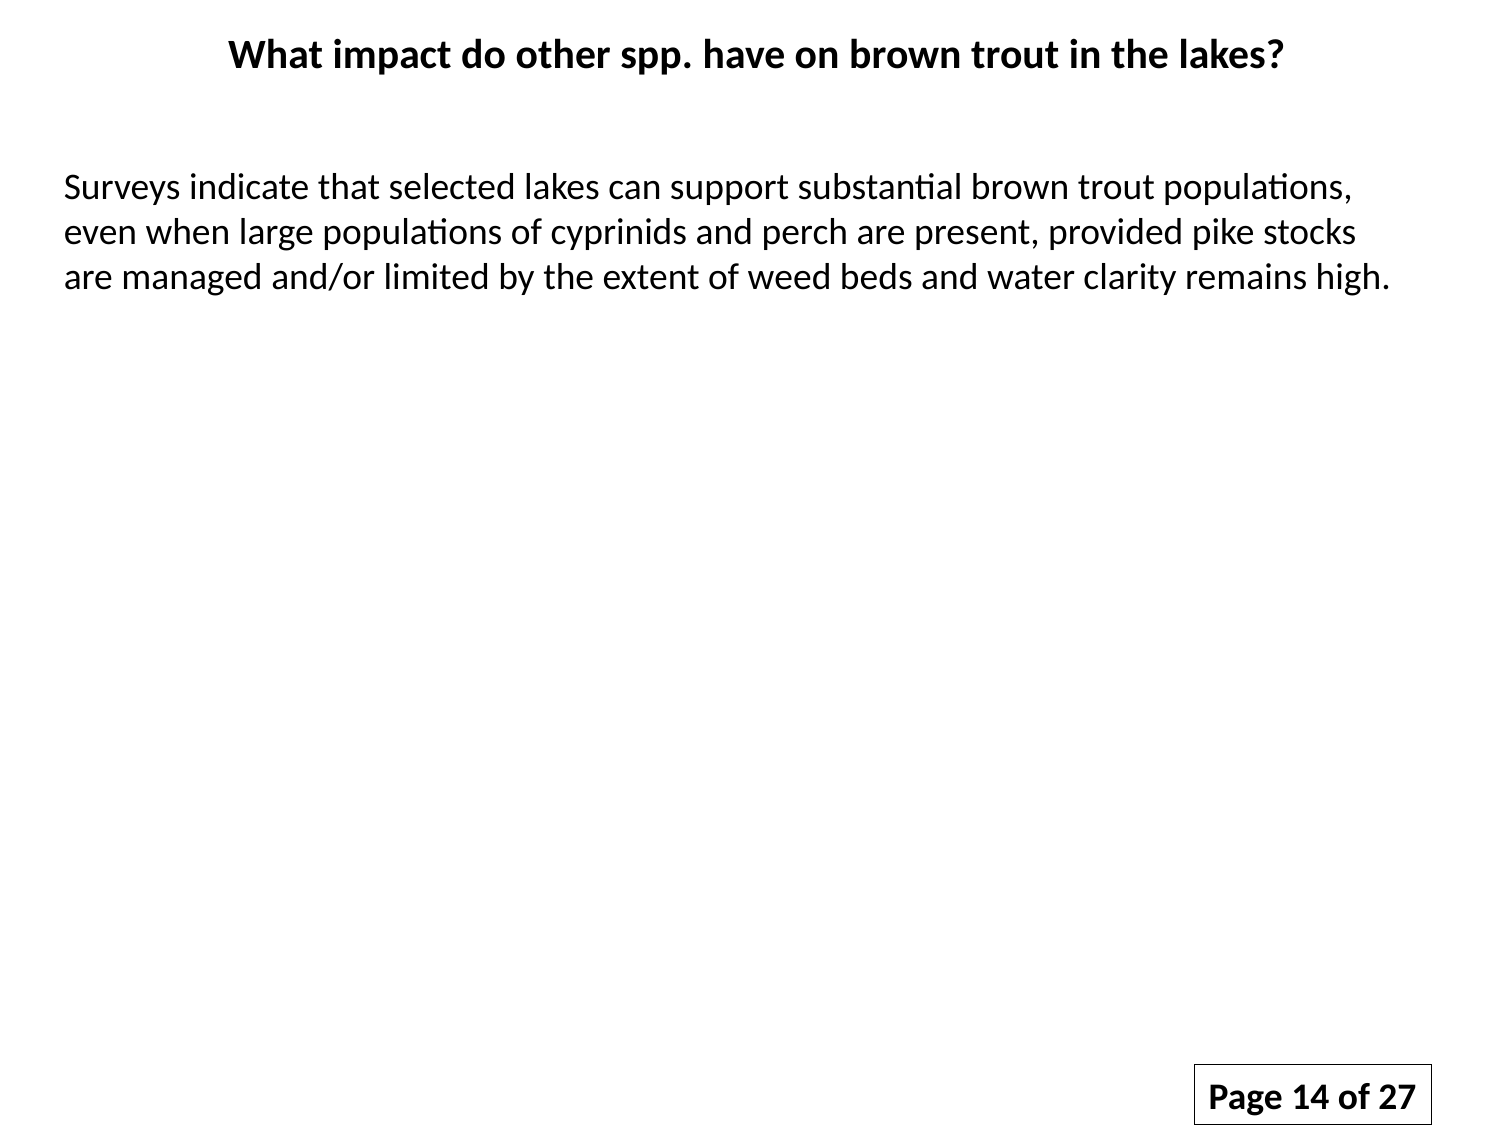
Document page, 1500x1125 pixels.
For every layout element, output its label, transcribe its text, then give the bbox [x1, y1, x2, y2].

text_box Surveys indicate that selected lakes can support substantial brown trout populations, even when large populations of cyprinids and perch are present, provided pike stocks are managed and/or limited by the extent of weed beds and water clarity remains high. [49, 154, 1408, 305]
text_box What impact do other spp. have on brown trout in the lakes? [41, 19, 1483, 84]
text_box Page 14 of 27 [1194, 1064, 1432, 1125]
